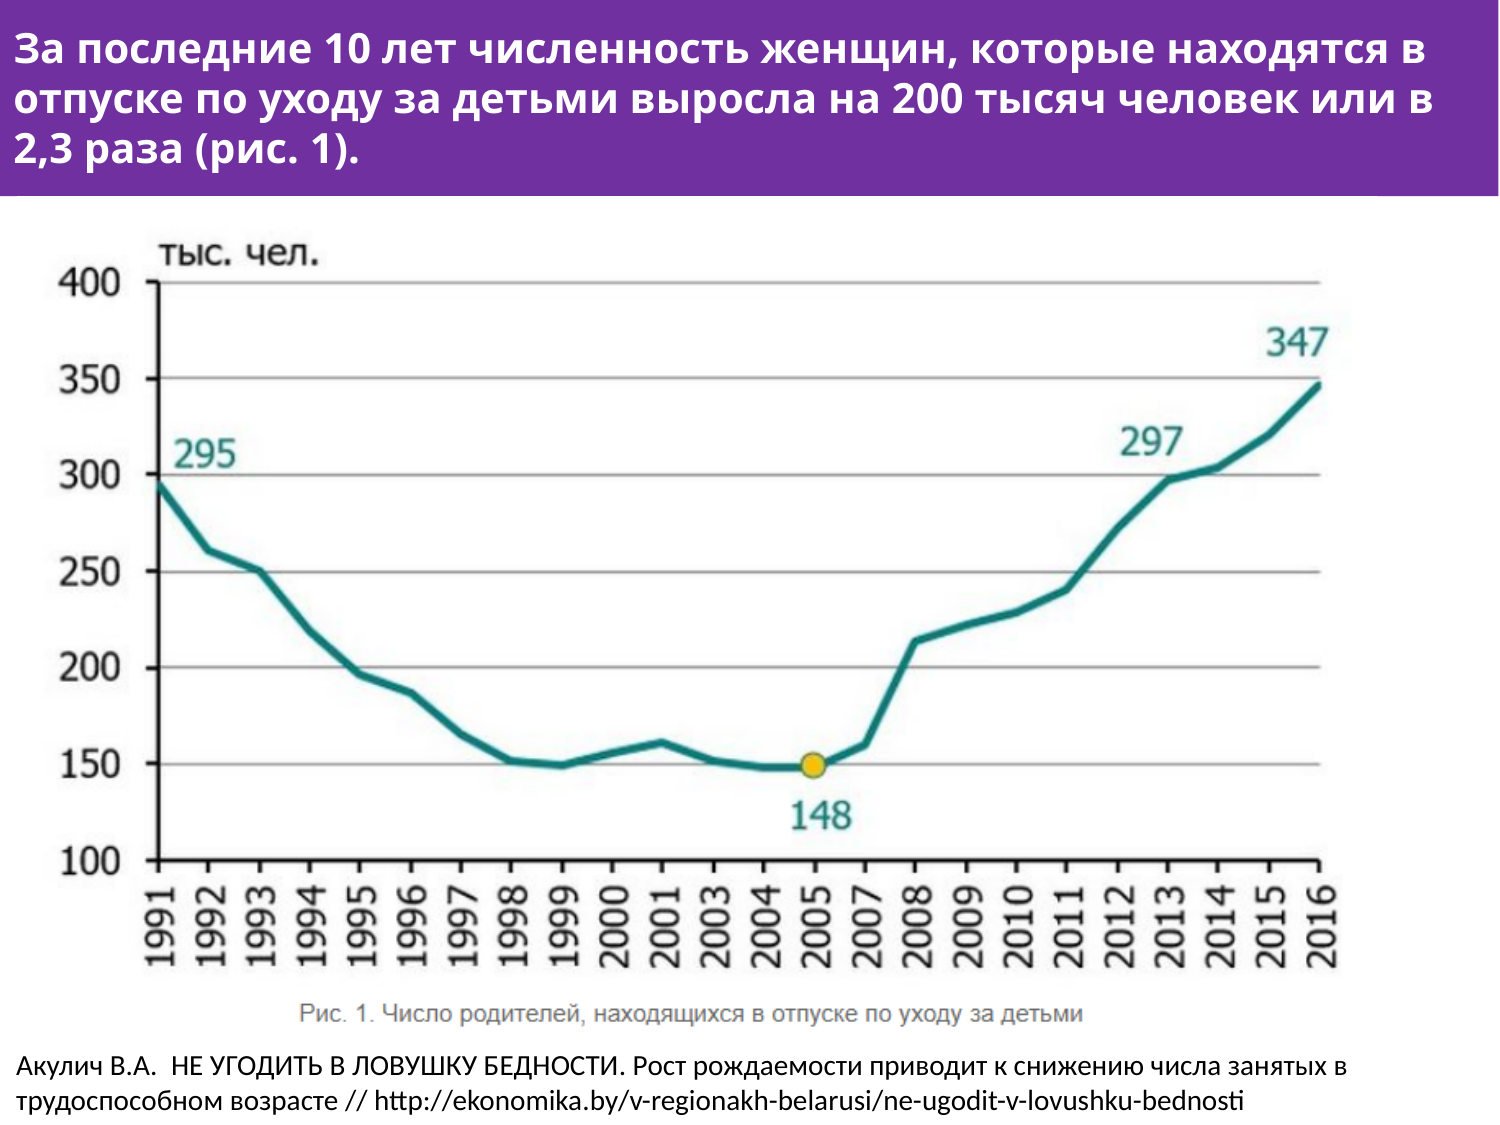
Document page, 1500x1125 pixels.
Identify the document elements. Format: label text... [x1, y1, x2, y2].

picture [17, 196, 1377, 1040]
text_box За последние 10 лет численность женщин, которые находятся в отпуске по уходу за детьми выросла на 200 тысяч человек или в 2,3 раза (рис. 1). [0, 0, 1499, 197]
text_box Акулич В.А. НЕ УГОДИТЬ В ЛОВУШКУ БЕДНОСТИ. Рост рождаемости приводит к снижению числа занятых в трудоспособном возрасте // http://ekonomika.by/v-regionakh-belarusi/ne-ugodit-v-lovushku-bednosti [1, 1039, 1500, 1124]
